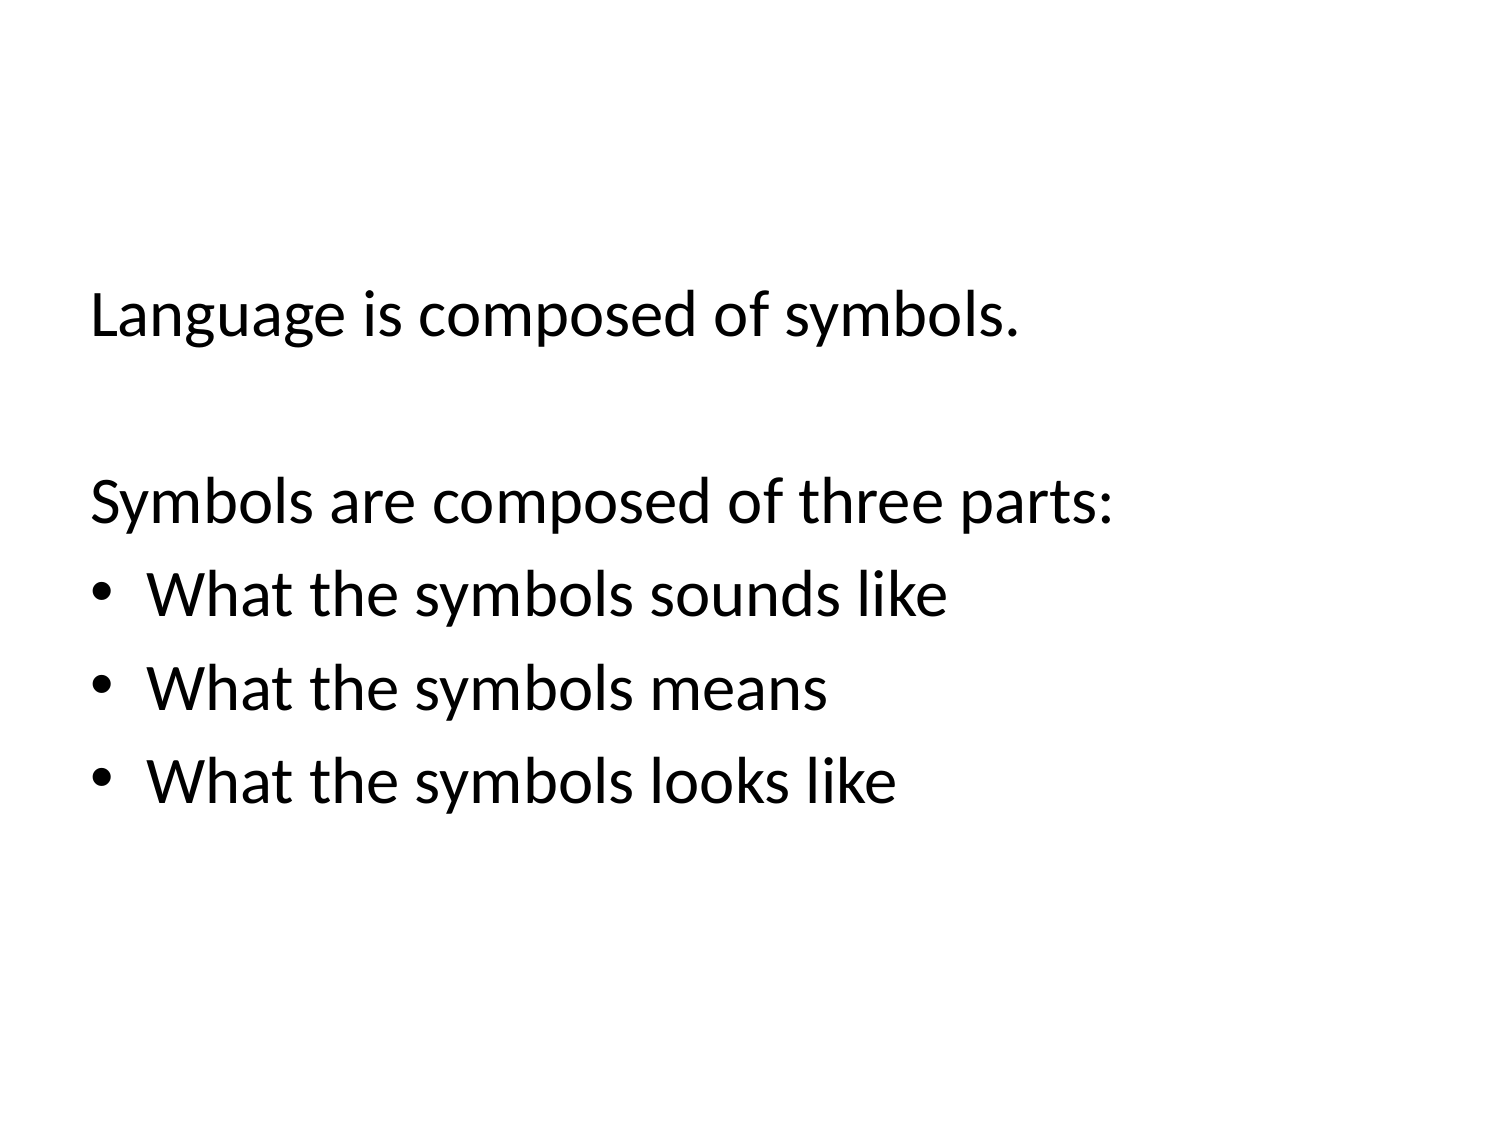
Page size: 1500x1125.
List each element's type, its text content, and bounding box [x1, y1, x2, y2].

list Language is composed of symbols. Symbols are composed of three parts: What the symbols sounds like What the symbols means What the symbols looks like [75, 262, 1425, 1005]
